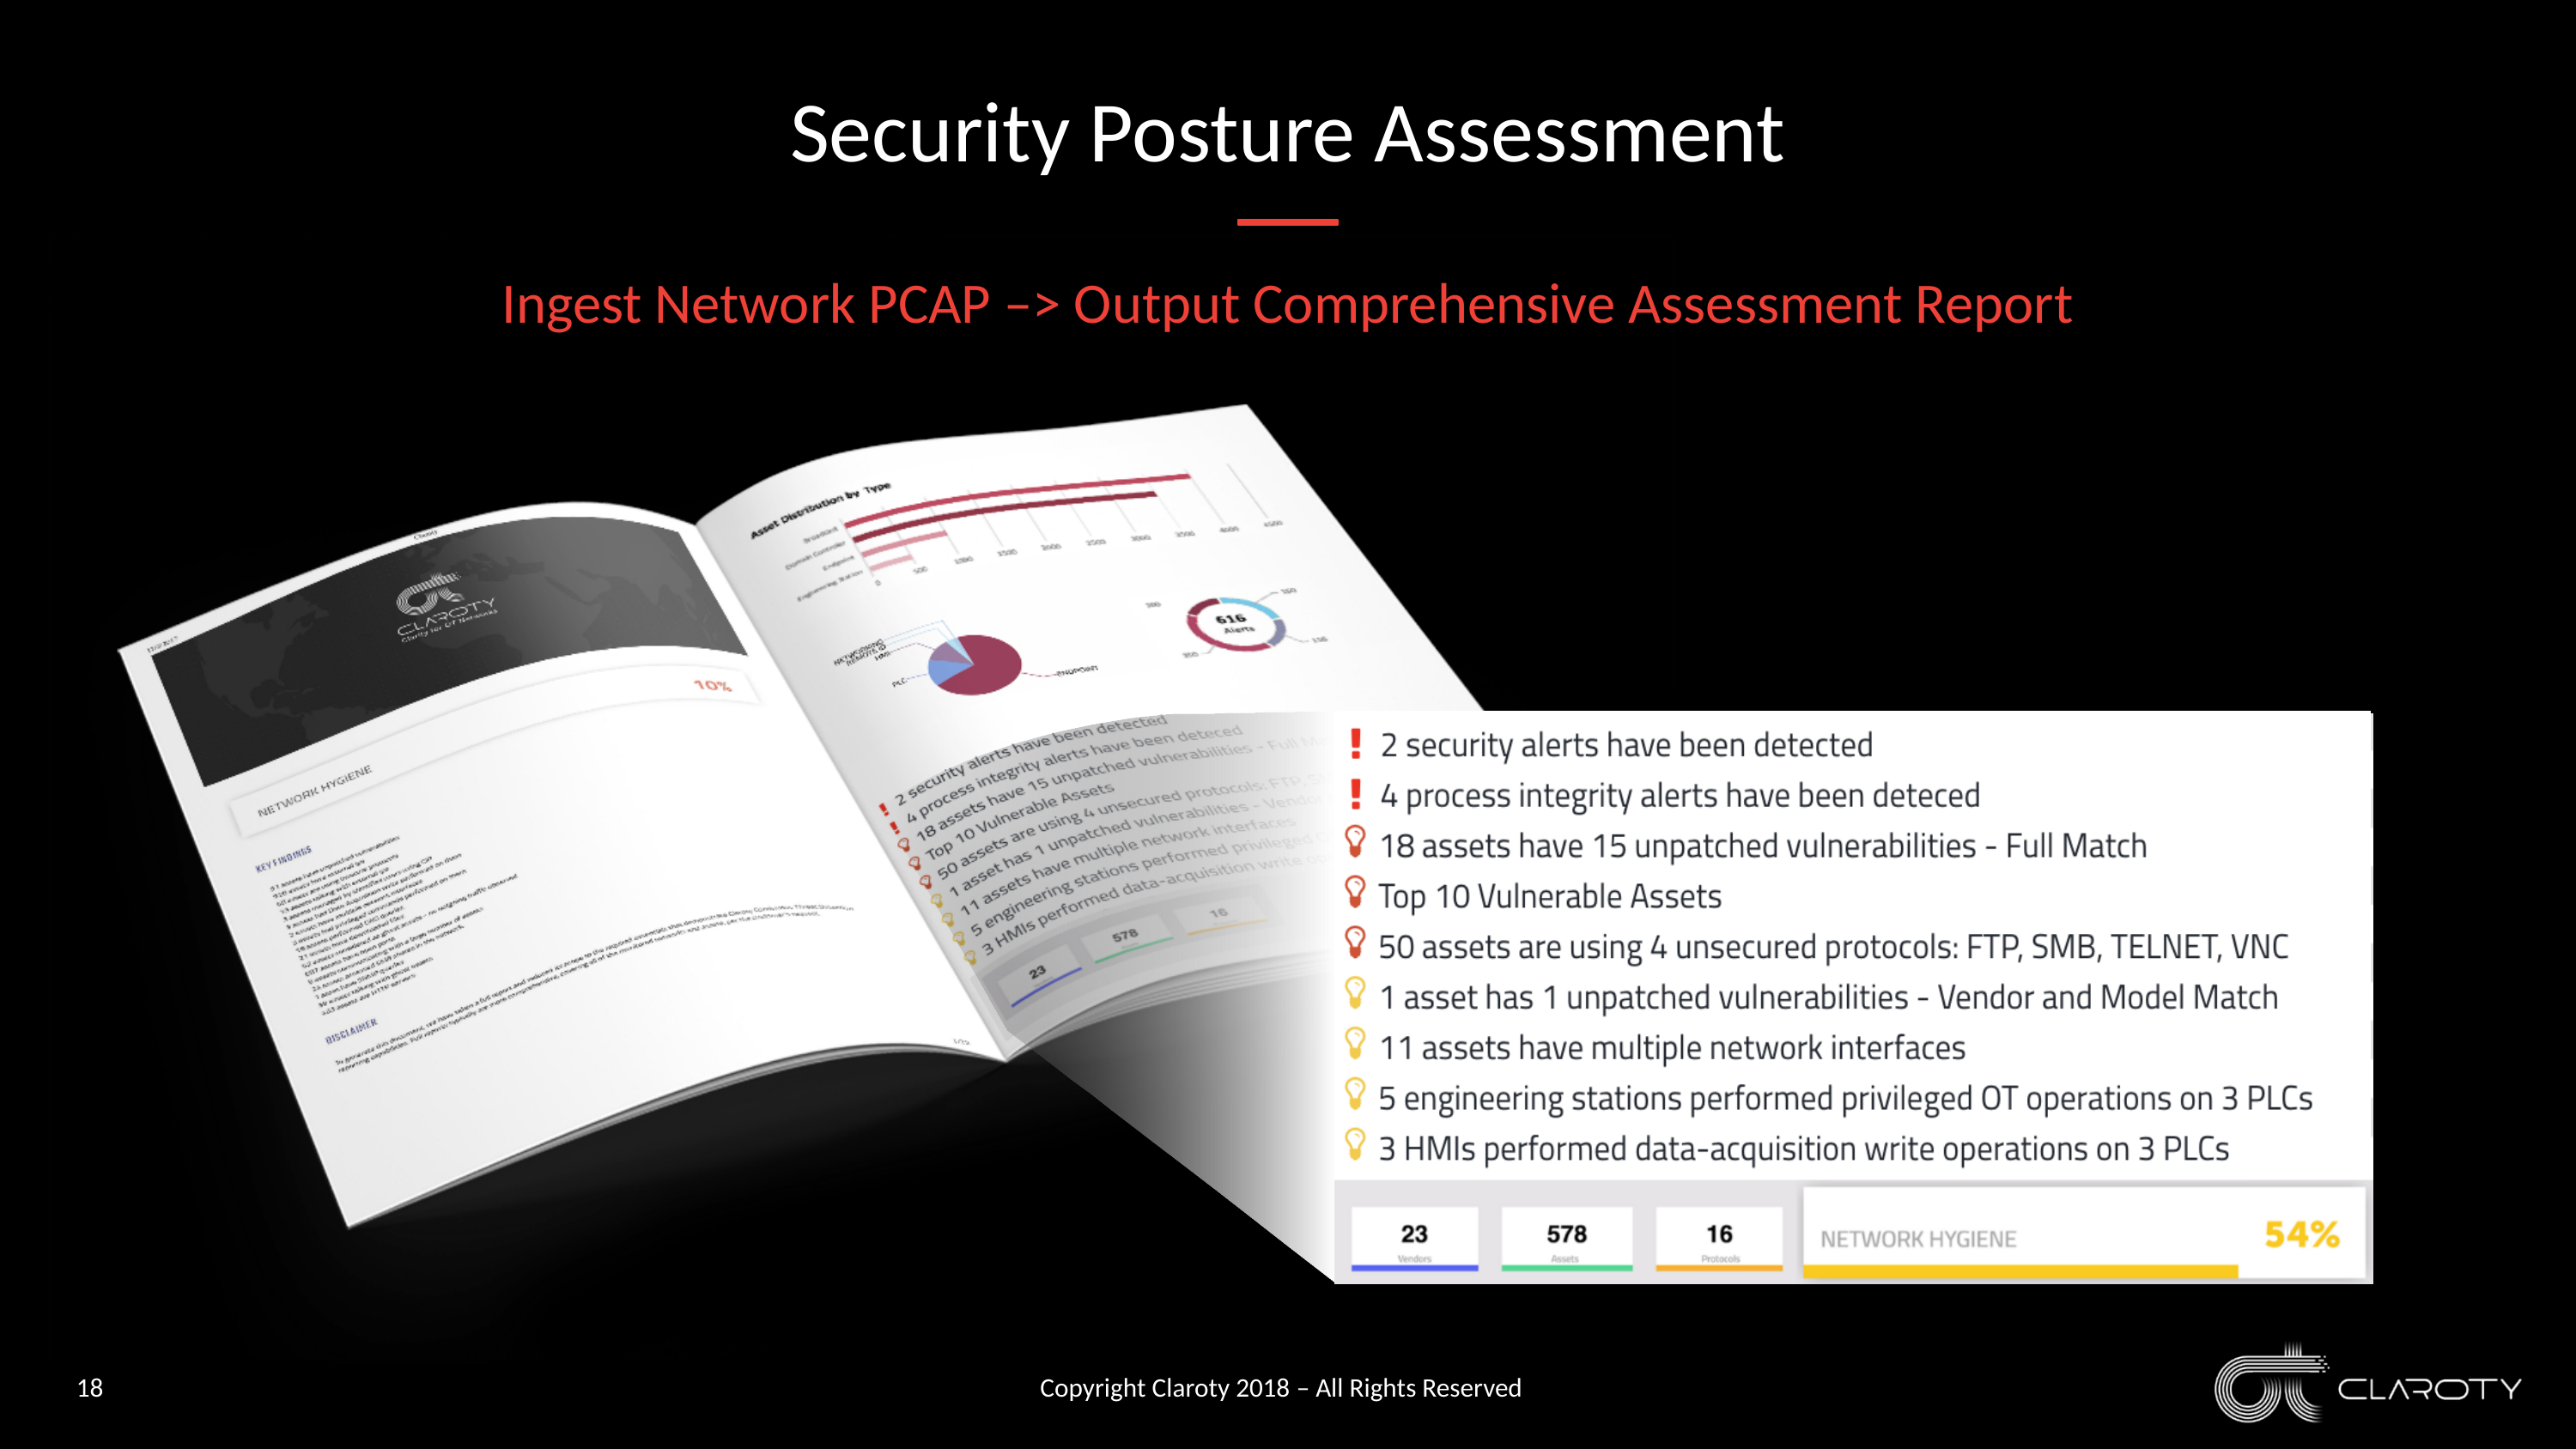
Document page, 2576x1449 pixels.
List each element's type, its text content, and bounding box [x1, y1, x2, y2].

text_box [1334, 710, 2373, 1284]
list Ingest Network PCAP –> Output Comprehensive Assessment Report [1677, 259, 2397, 1100]
list Security Posture Assessment [179, 78, 2397, 186]
picture [49, 235, 1675, 1363]
picture [2208, 1324, 2528, 1446]
